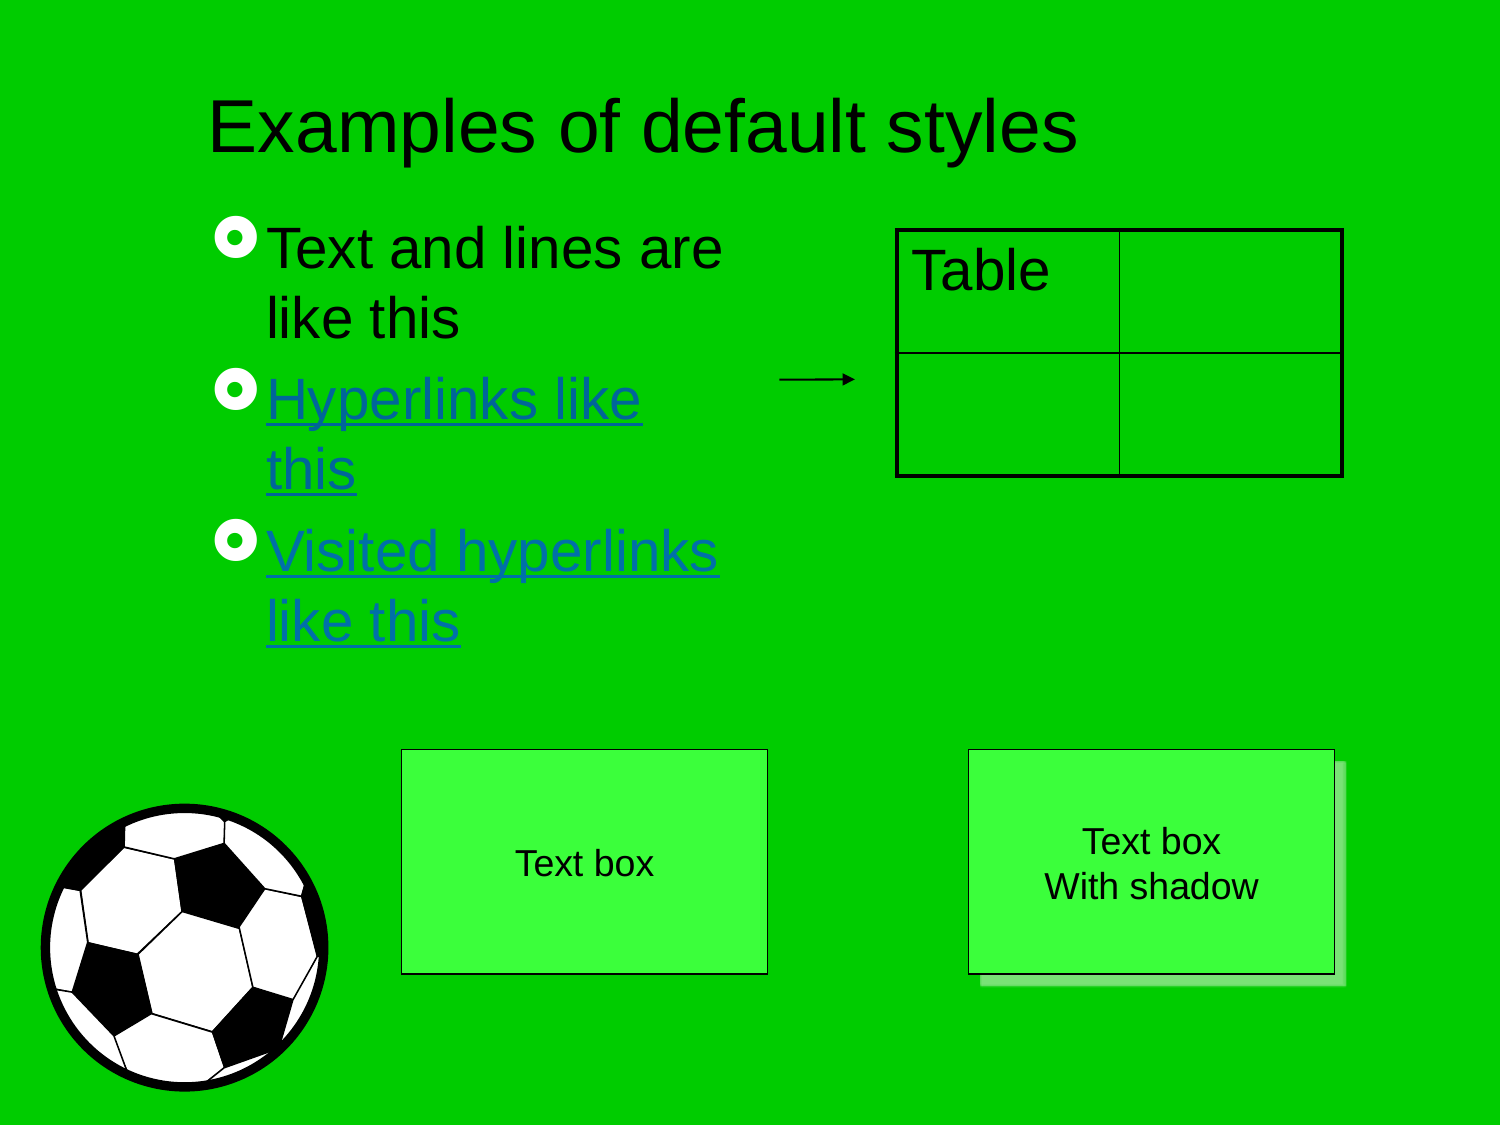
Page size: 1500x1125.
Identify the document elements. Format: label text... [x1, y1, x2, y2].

table_cell [899, 354, 1119, 474]
title Examples of default styles [192, 42, 1436, 203]
table_header Table [899, 232, 1119, 352]
text_box Text box With shadow [968, 749, 1335, 974]
text_box Text box [401, 749, 768, 974]
list Text and lines are like this Hyperlinks like this Visited hyperlinks like this [194, 202, 763, 894]
table_cell [1120, 354, 1340, 474]
table_header [1120, 232, 1340, 352]
text_box [779, 373, 855, 386]
